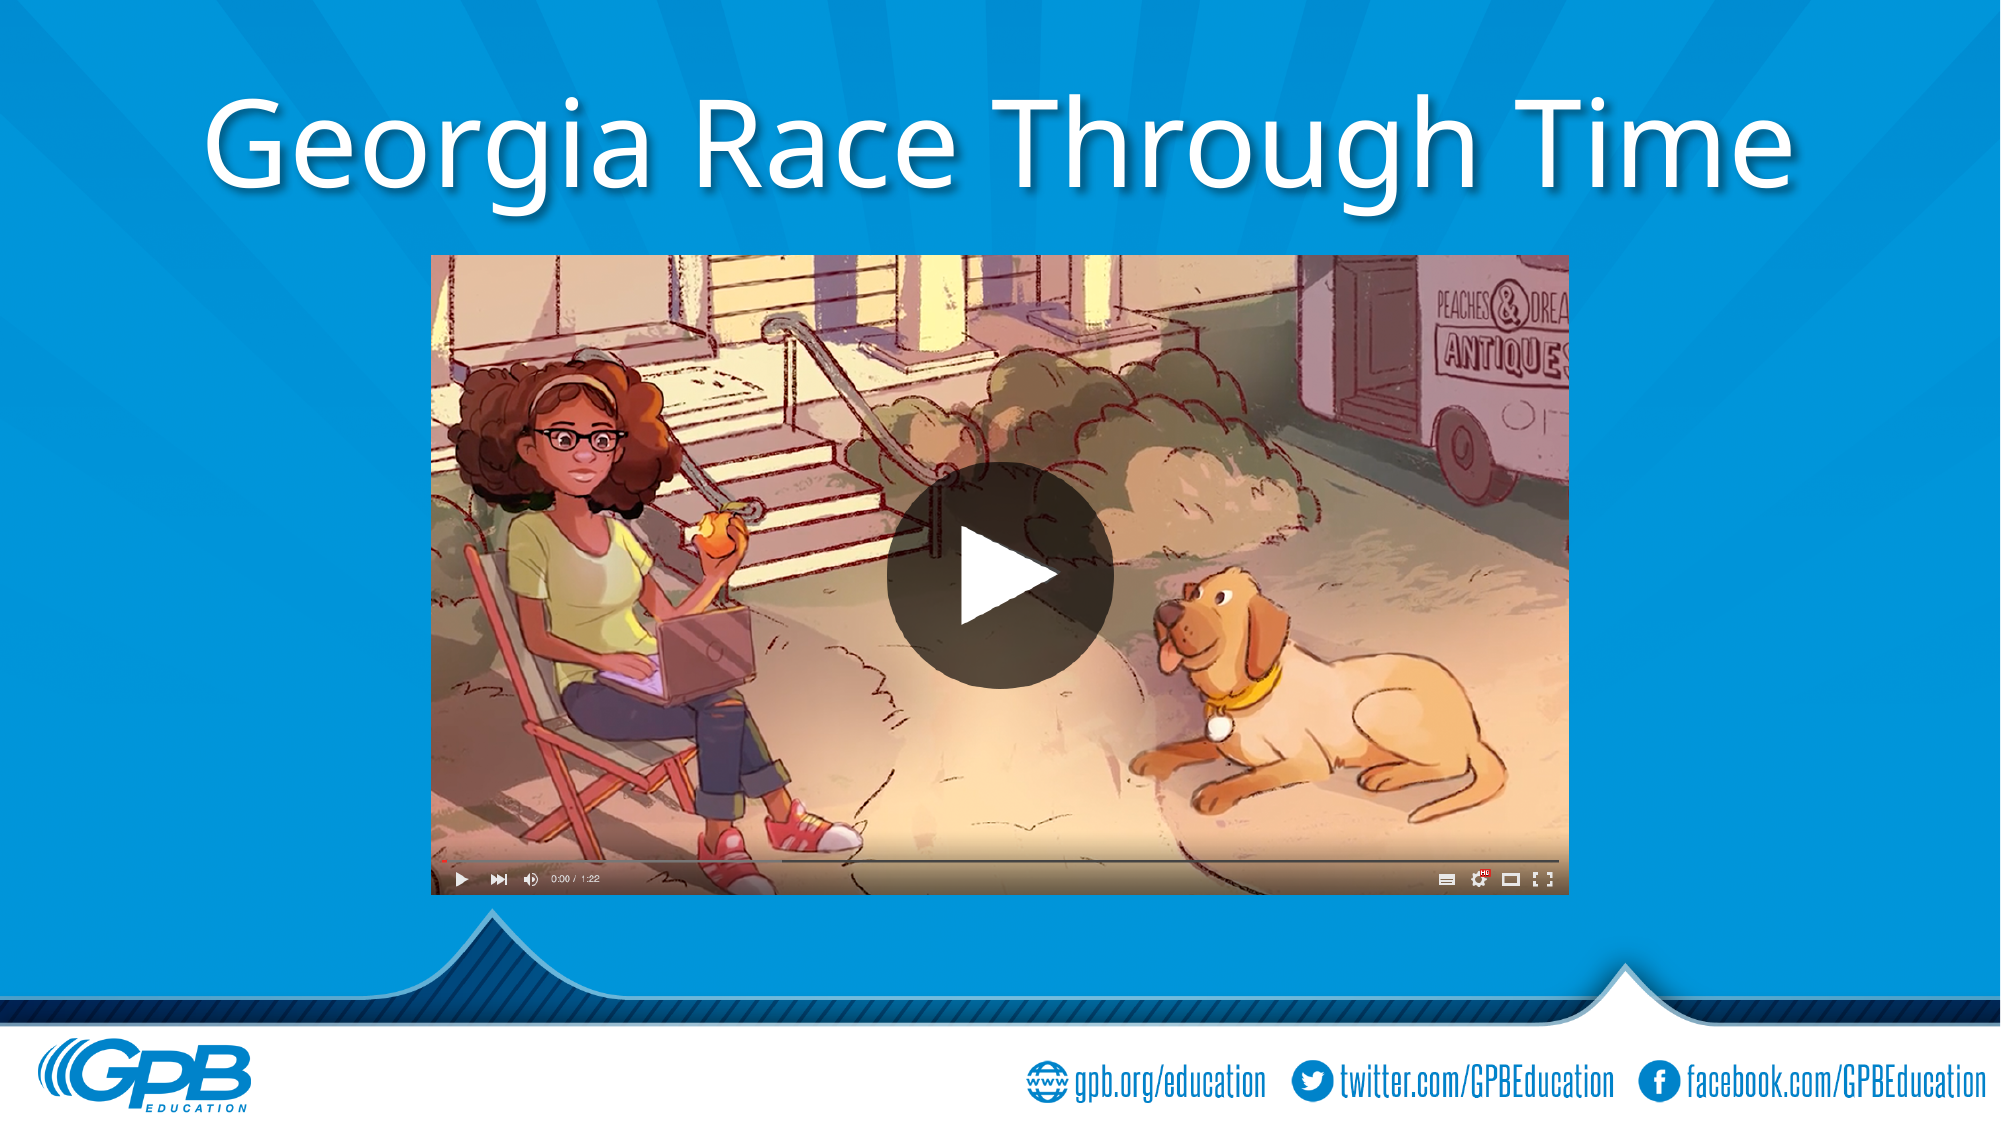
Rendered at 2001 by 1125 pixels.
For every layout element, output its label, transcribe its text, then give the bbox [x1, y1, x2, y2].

title Georgia Race Through Time [0, 45, 2000, 233]
picture [0, 910, 2001, 1125]
picture [432, 256, 1568, 894]
